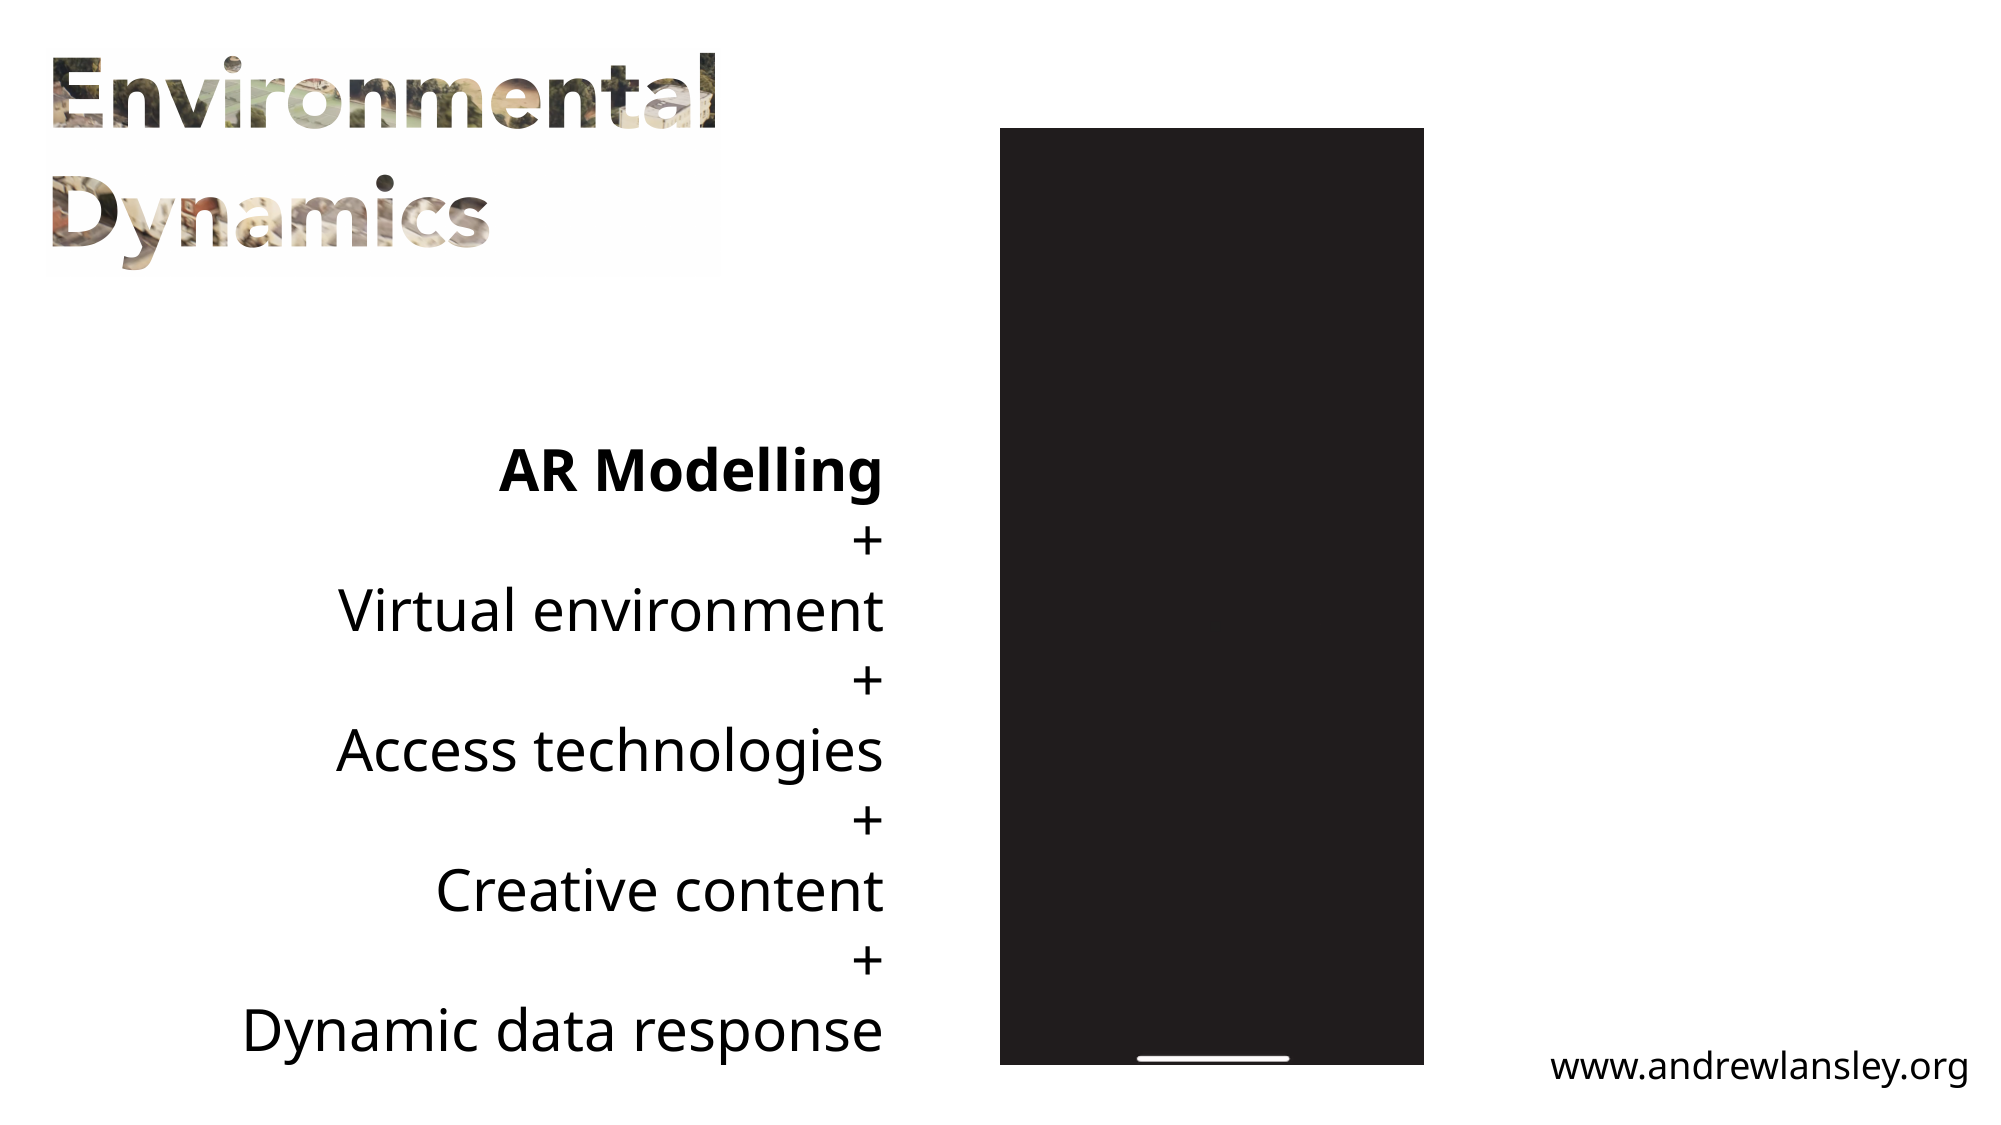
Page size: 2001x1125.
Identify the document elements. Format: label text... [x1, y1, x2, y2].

text_box www.andrewlansley.org [1535, 1034, 1985, 1095]
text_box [999, 127, 1425, 1065]
text_box AR Modelling + Virtual environment + Access technologies + Creative content + Dynamic data response [226, 425, 899, 1071]
picture [46, 48, 721, 277]
